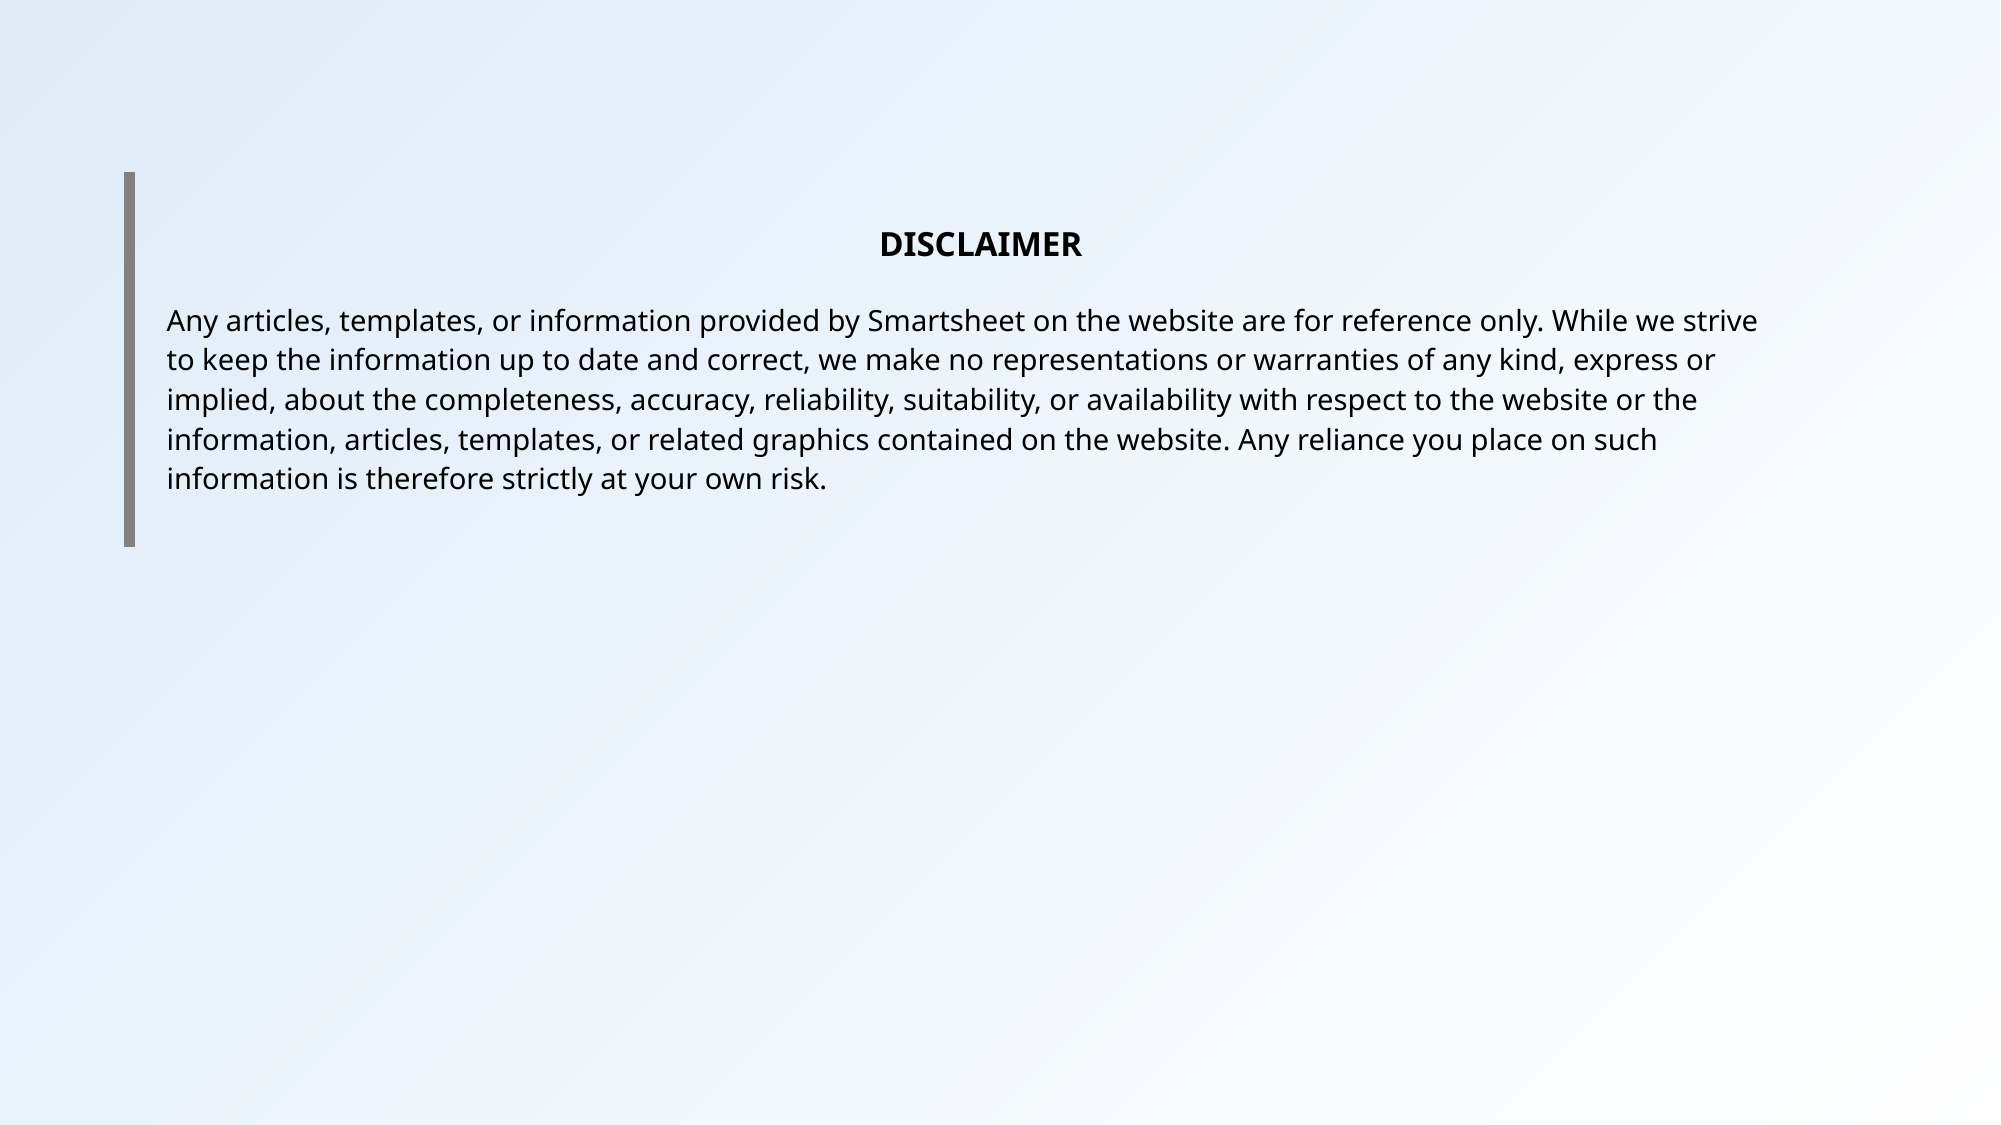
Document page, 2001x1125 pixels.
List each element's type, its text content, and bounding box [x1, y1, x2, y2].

table_header DISCLAIMER Any articles, templates, or information provided by Smartsheet on the website are for reference only. While we strive to keep the information up to date and correct, we make no representations or warranties of any kind, express or implied, about the completeness, accuracy, reliability, suitability, or availability with respect to the website or the information, articles, templates, or related graphics contained on the website. Any reliance you place on such information is therefore strictly at your own risk. [135, 172, 1807, 547]
